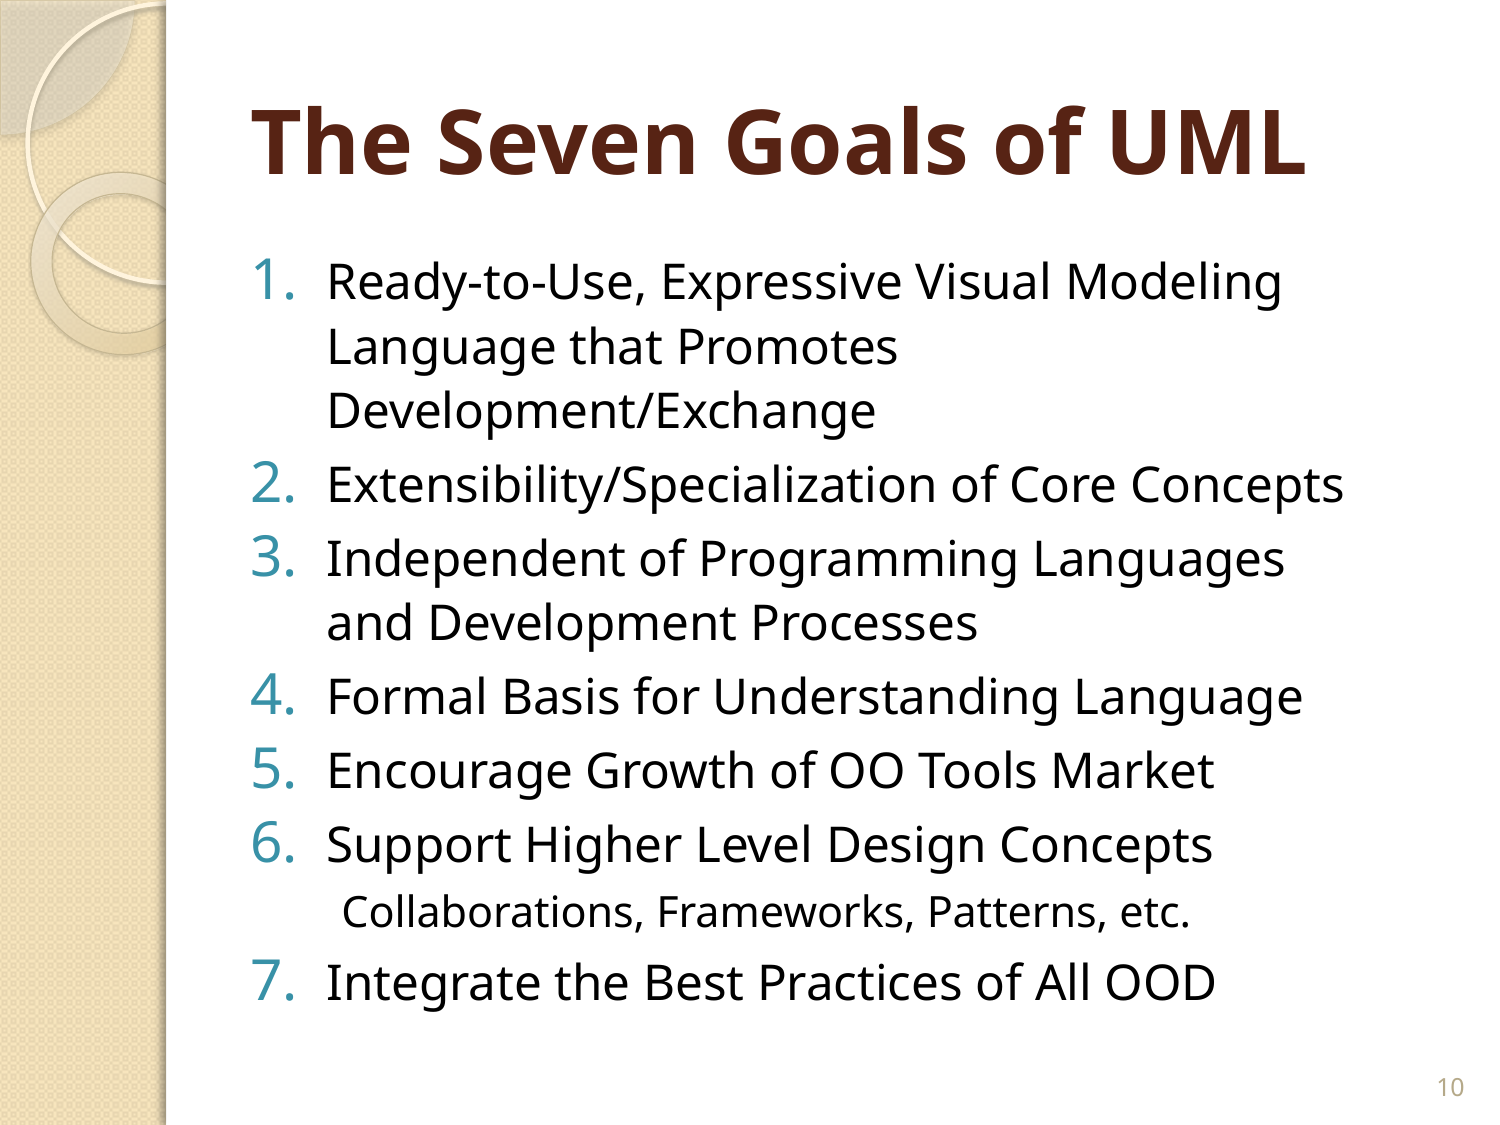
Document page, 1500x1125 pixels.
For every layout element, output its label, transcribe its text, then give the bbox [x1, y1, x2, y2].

slide_number 10 [1413, 1034, 1488, 1113]
title The Seven Goals of UML [235, 45, 1466, 233]
list Ready-to-Use, Expressive Visual Modeling Language that Promotes Development/Exchange Extensibility/Specialization of Core Concepts Independent of Programming Languages and Development Processes Formal Basis for Understanding Language Encourage Growth of OO Tools Market Support Higher Level Design Concepts Collaborations, Frameworks, Patterns, etc. Integrate the Best Practices of All OOD [235, 237, 1466, 1025]
